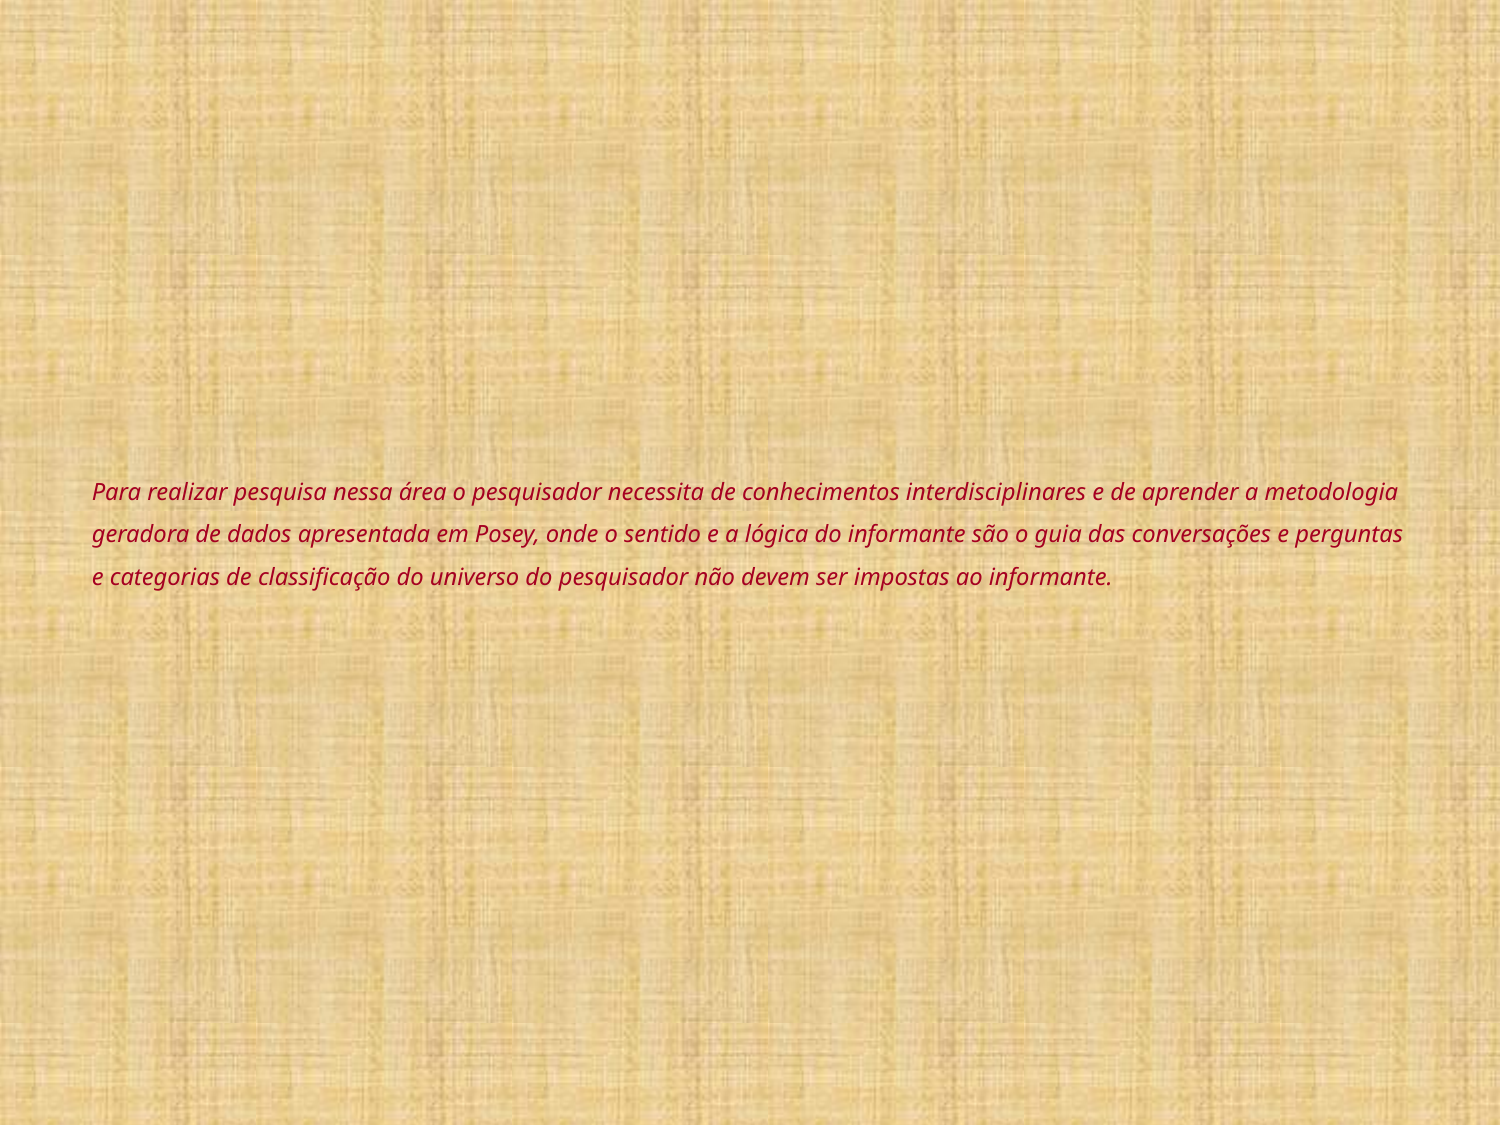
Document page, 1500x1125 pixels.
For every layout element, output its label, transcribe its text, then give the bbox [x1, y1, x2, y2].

title Para realizar pesquisa nessa área o pesquisador necessita de conhecimentos interdisciplinares e de aprender a metodologia geradora de dados apresentada em Posey, onde o sentido e a lógica do informante são o guia das conversações e perguntas e categorias de classificação do universo do pesquisador não devem ser impostas ao informante. [76, 432, 1424, 621]
picture [0, 0, 1500, 1125]
